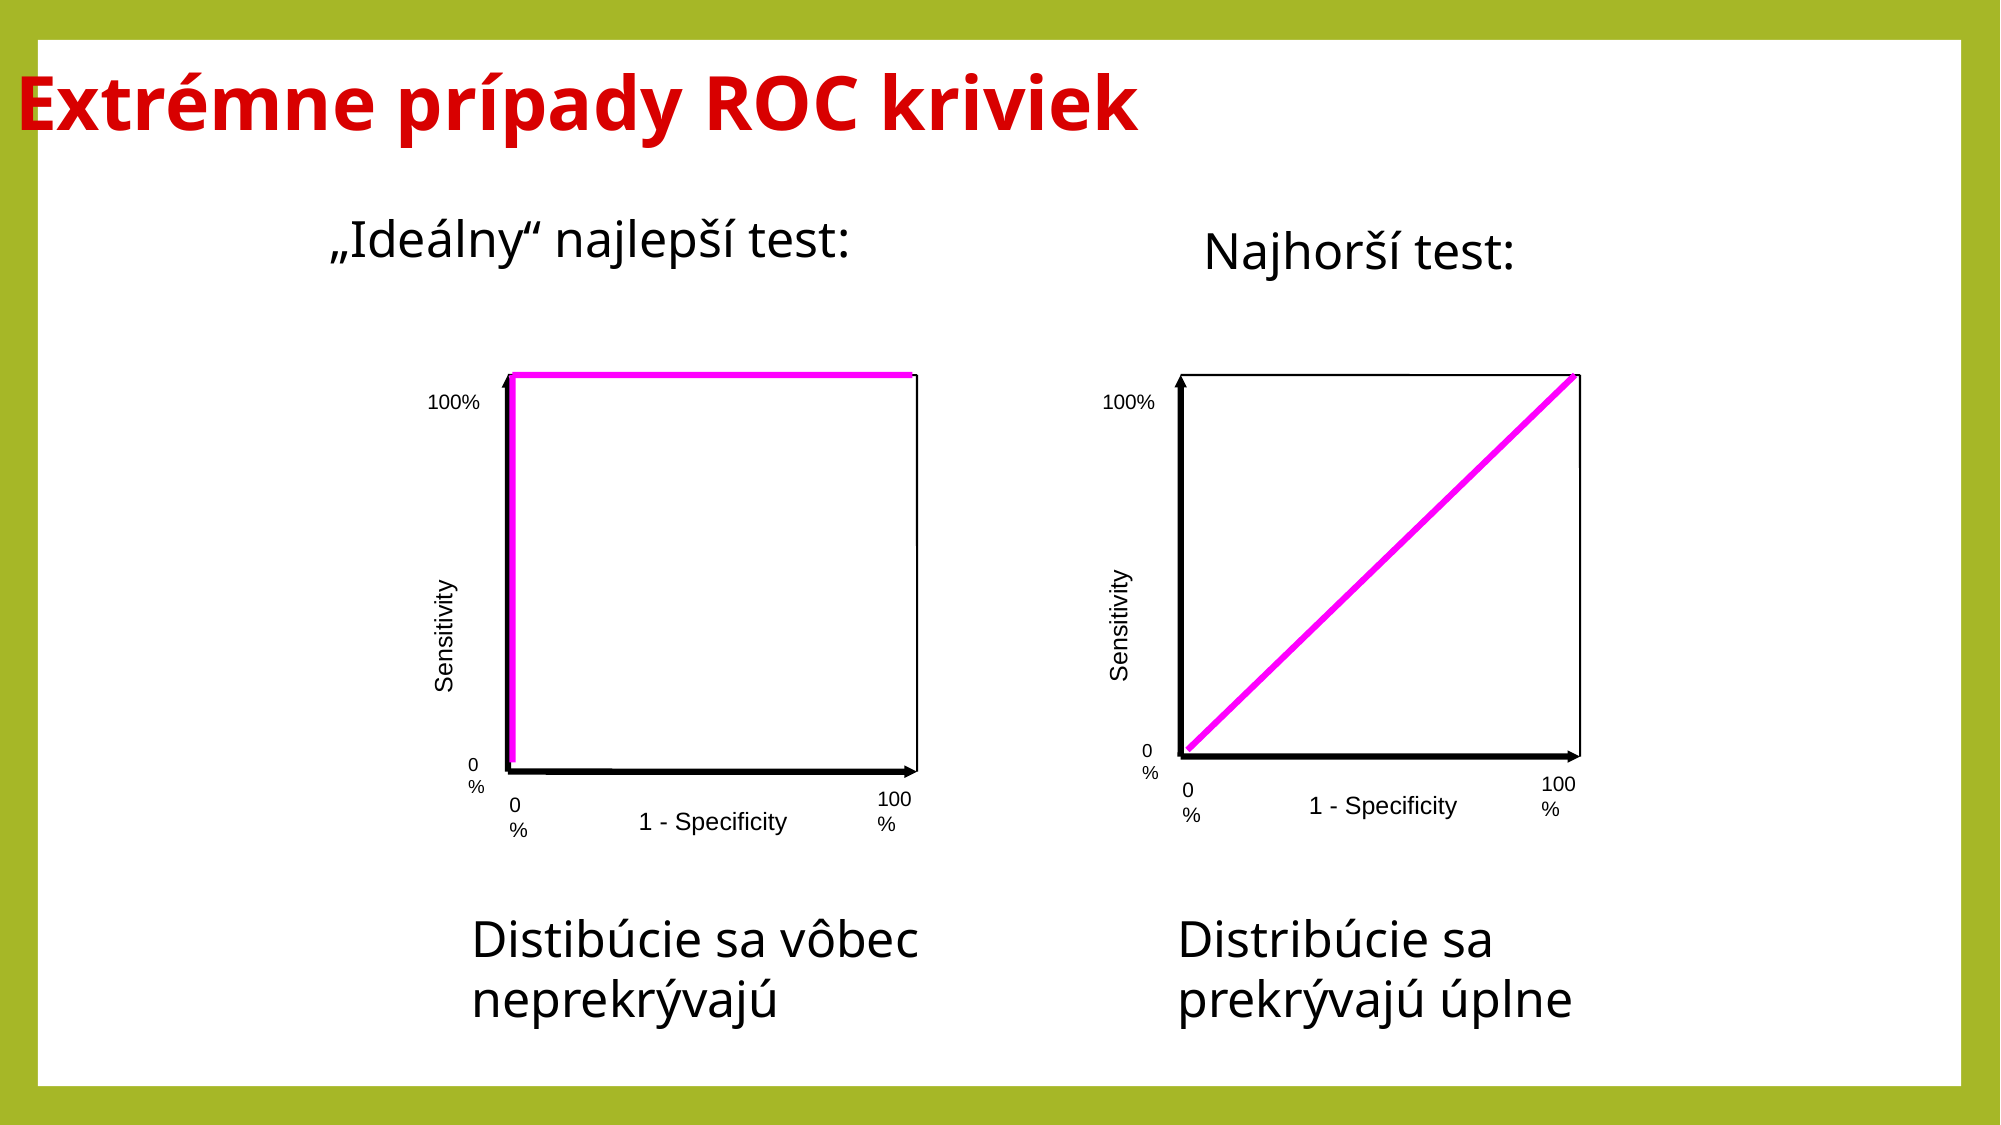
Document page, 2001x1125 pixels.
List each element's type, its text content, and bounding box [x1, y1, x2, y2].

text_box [412, 374, 938, 851]
text_box Distibúcie sa vôbec neprekrývajú [456, 899, 963, 1035]
title Extrémne prípady ROC kriviek [0, 12, 1275, 200]
text_box Distribúcie sa prekrývajú úplne [1162, 899, 1675, 1035]
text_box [512, 374, 913, 763]
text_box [1087, 374, 1601, 835]
text_box Najhorší test: [1189, 212, 1550, 288]
text_box „Ideálny“ najlepší test: [314, 200, 918, 275]
